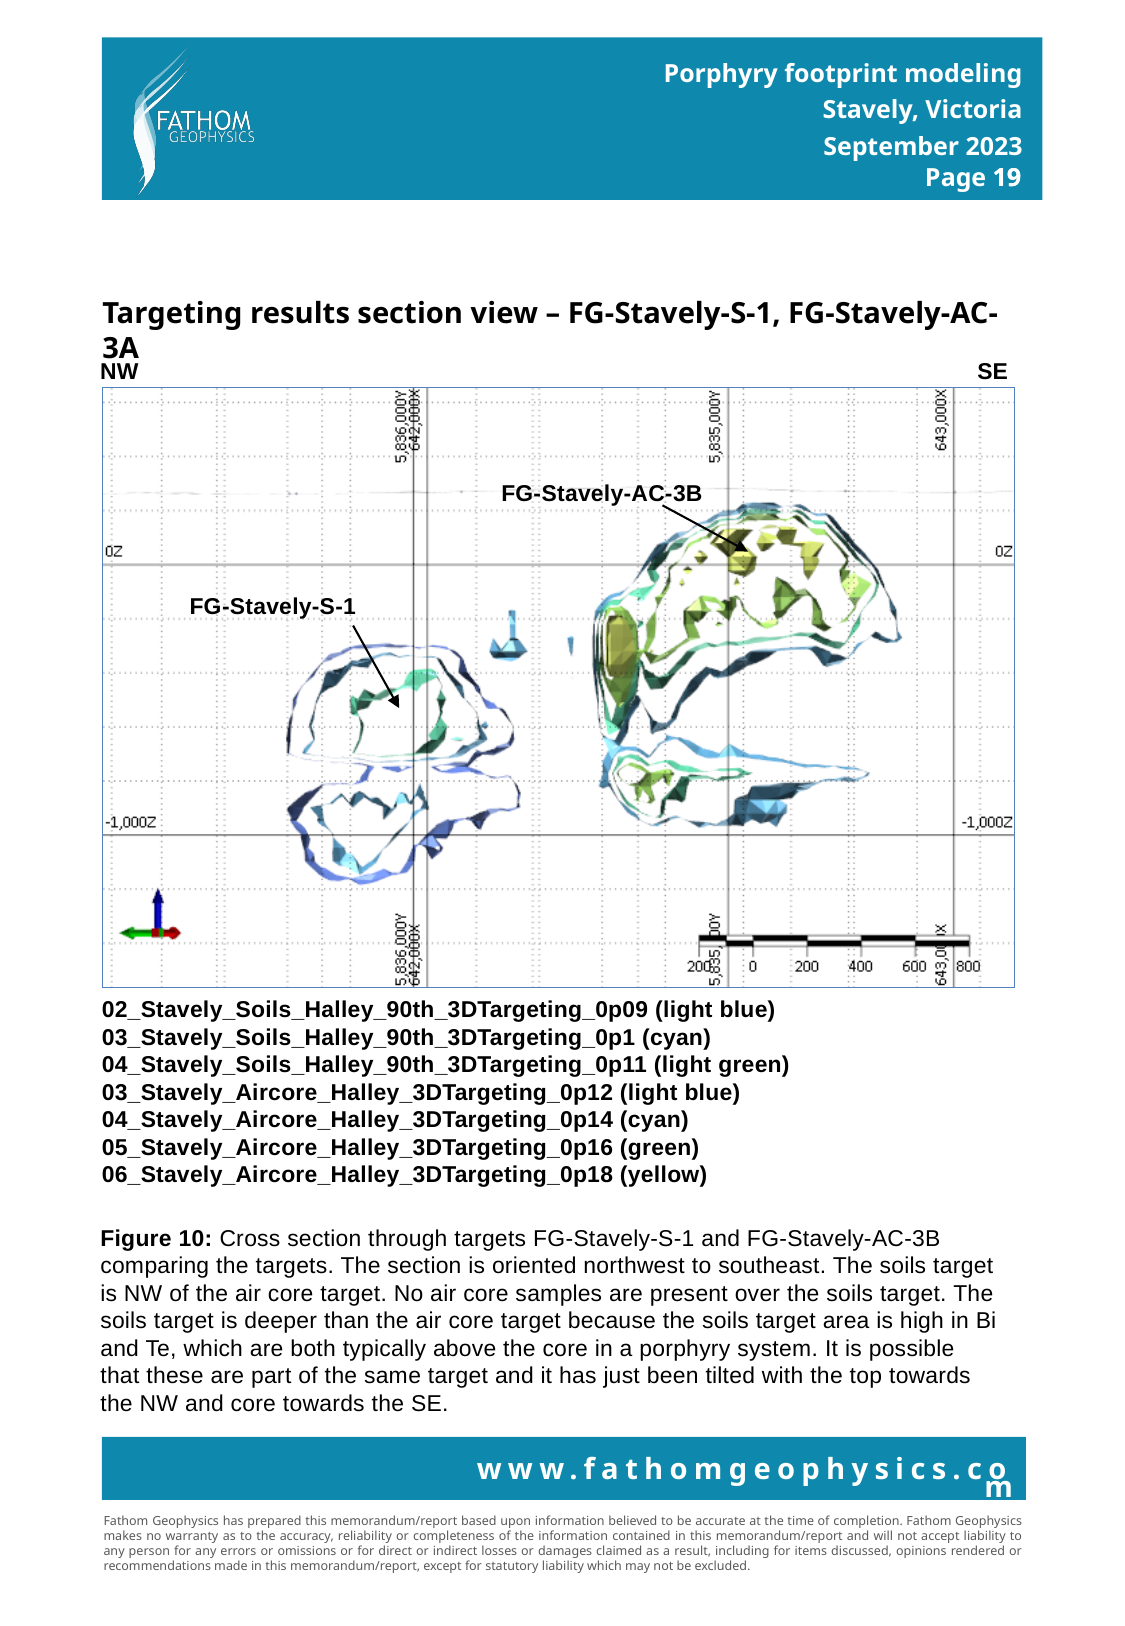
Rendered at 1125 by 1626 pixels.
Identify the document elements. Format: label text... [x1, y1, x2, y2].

text_box Figure 10: Cross section through targets FG-Stavely-S-1 and FG-Stavely-AC-3B comparing the targets. The section is oriented northwest to southeast. The soils target is NW of the air core target. No air core samples are present over the soils target. The soils target is deeper than the air core target because the soils target area is high in Bi and Te, which are both typically above the core in a porphyry system. It is possible that these are part of the same target and it has just been tilted with the top towards the NW and core towards the SE. [85, 1216, 1016, 1424]
text_box 02_Stavely_Soils_Halley_90th_3DTargeting_0p09 (light blue) 03_Stavely_Soils_Halley_90th_3DTargeting_0p1 (cyan) 04_Stavely_Soils_Halley_90th_3DTargeting_0p11 (light green) 03_Stavely_Aircore_Halley_3DTargeting_0p12 (light blue) 04_Stavely_Aircore_Halley_3DTargeting_0p14 (cyan) 05_Stavely_Aircore_Halley_3DTargeting_0p16 (green) 06_Stavely_Aircore_Halley_3DTargeting_0p18 (yellow) [87, 987, 1018, 1222]
text_box Targeting results section view – FG-Stavely-S-1, FG-Stavely-AC-3A [87, 287, 1018, 373]
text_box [352, 625, 400, 709]
picture [102, 387, 1015, 988]
picture [112, 35, 274, 207]
text_box SE [962, 349, 1035, 392]
text_box NW [85, 349, 175, 392]
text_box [662, 505, 749, 552]
